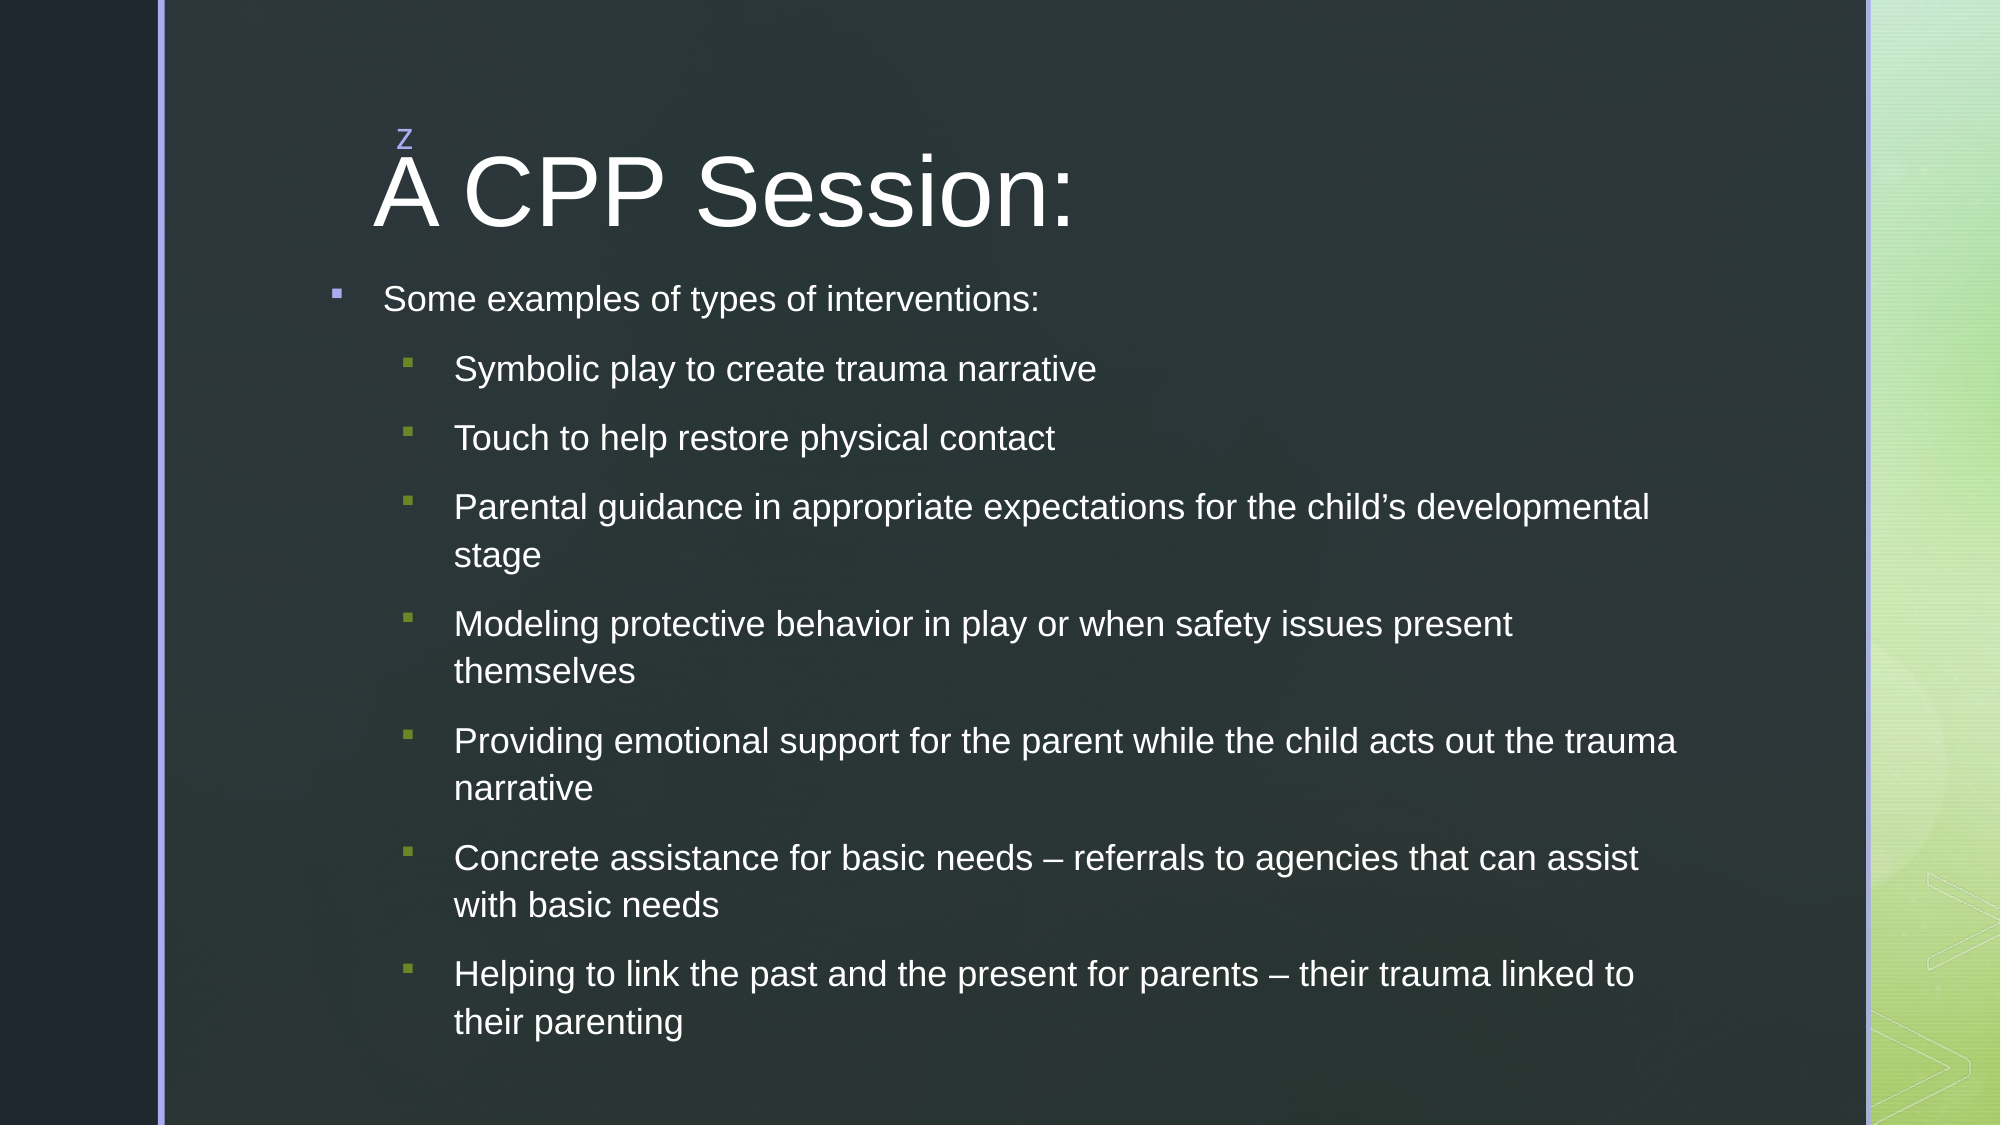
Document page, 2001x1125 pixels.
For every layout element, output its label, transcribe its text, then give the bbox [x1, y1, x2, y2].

list Some examples of types of interventions: Symbolic play to create trauma narrative Touch to help restore physical contact Parental guidance in appropriate expectations for the child’s developmental stage Modeling protective behavior in play or when safety issues present themselves Providing emotional support for the parent while the child acts out the trauma narrative Concrete assistance for basic needs – referrals to agencies that can assist with basic needs Helping to link the past and the present for parents – their trauma linked to their parenting [313, 263, 1720, 1056]
title A CPP Session: [359, 132, 1734, 310]
picture [1871, 0, 2001, 1125]
